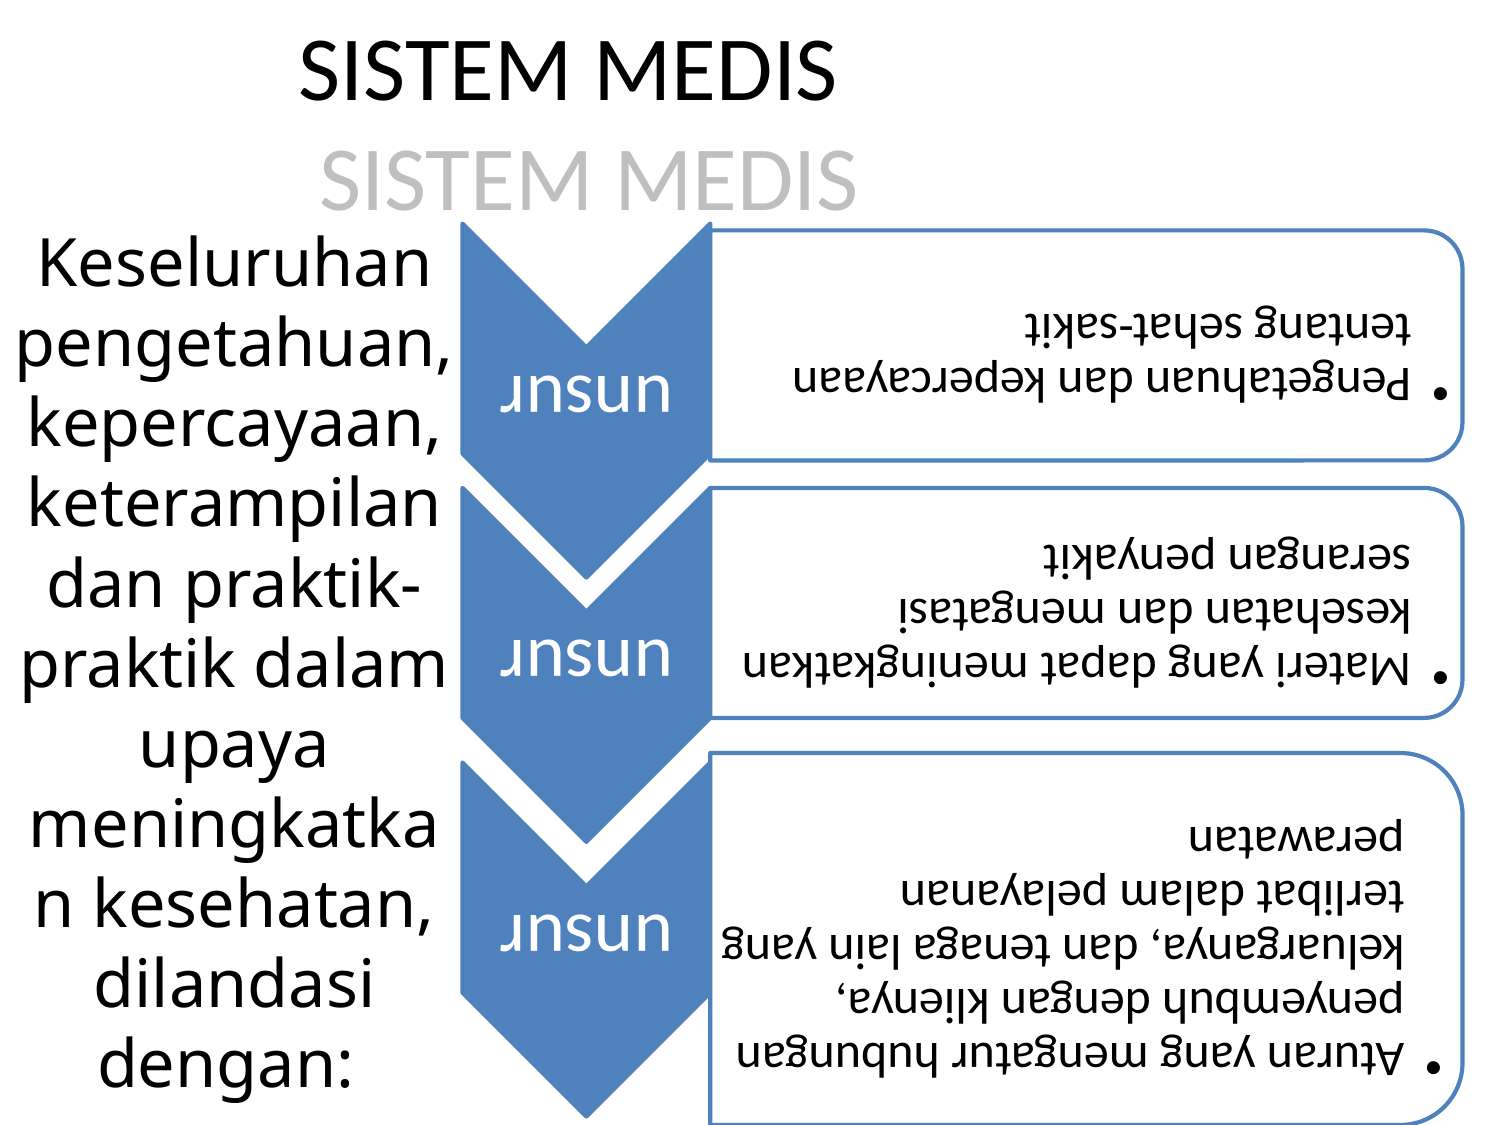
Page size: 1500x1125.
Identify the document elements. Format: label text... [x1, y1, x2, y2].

title SISTEM MEDIS SISTEM MEDIS [225, 0, 913, 212]
list Keseluruhan pengetahuan, kepercayaan, keterampilan dan praktik-praktik dalam upaya meningkatkan kesehatan, dilandasi dengan: [0, 212, 457, 1125]
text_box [462, 162, 1463, 1125]
